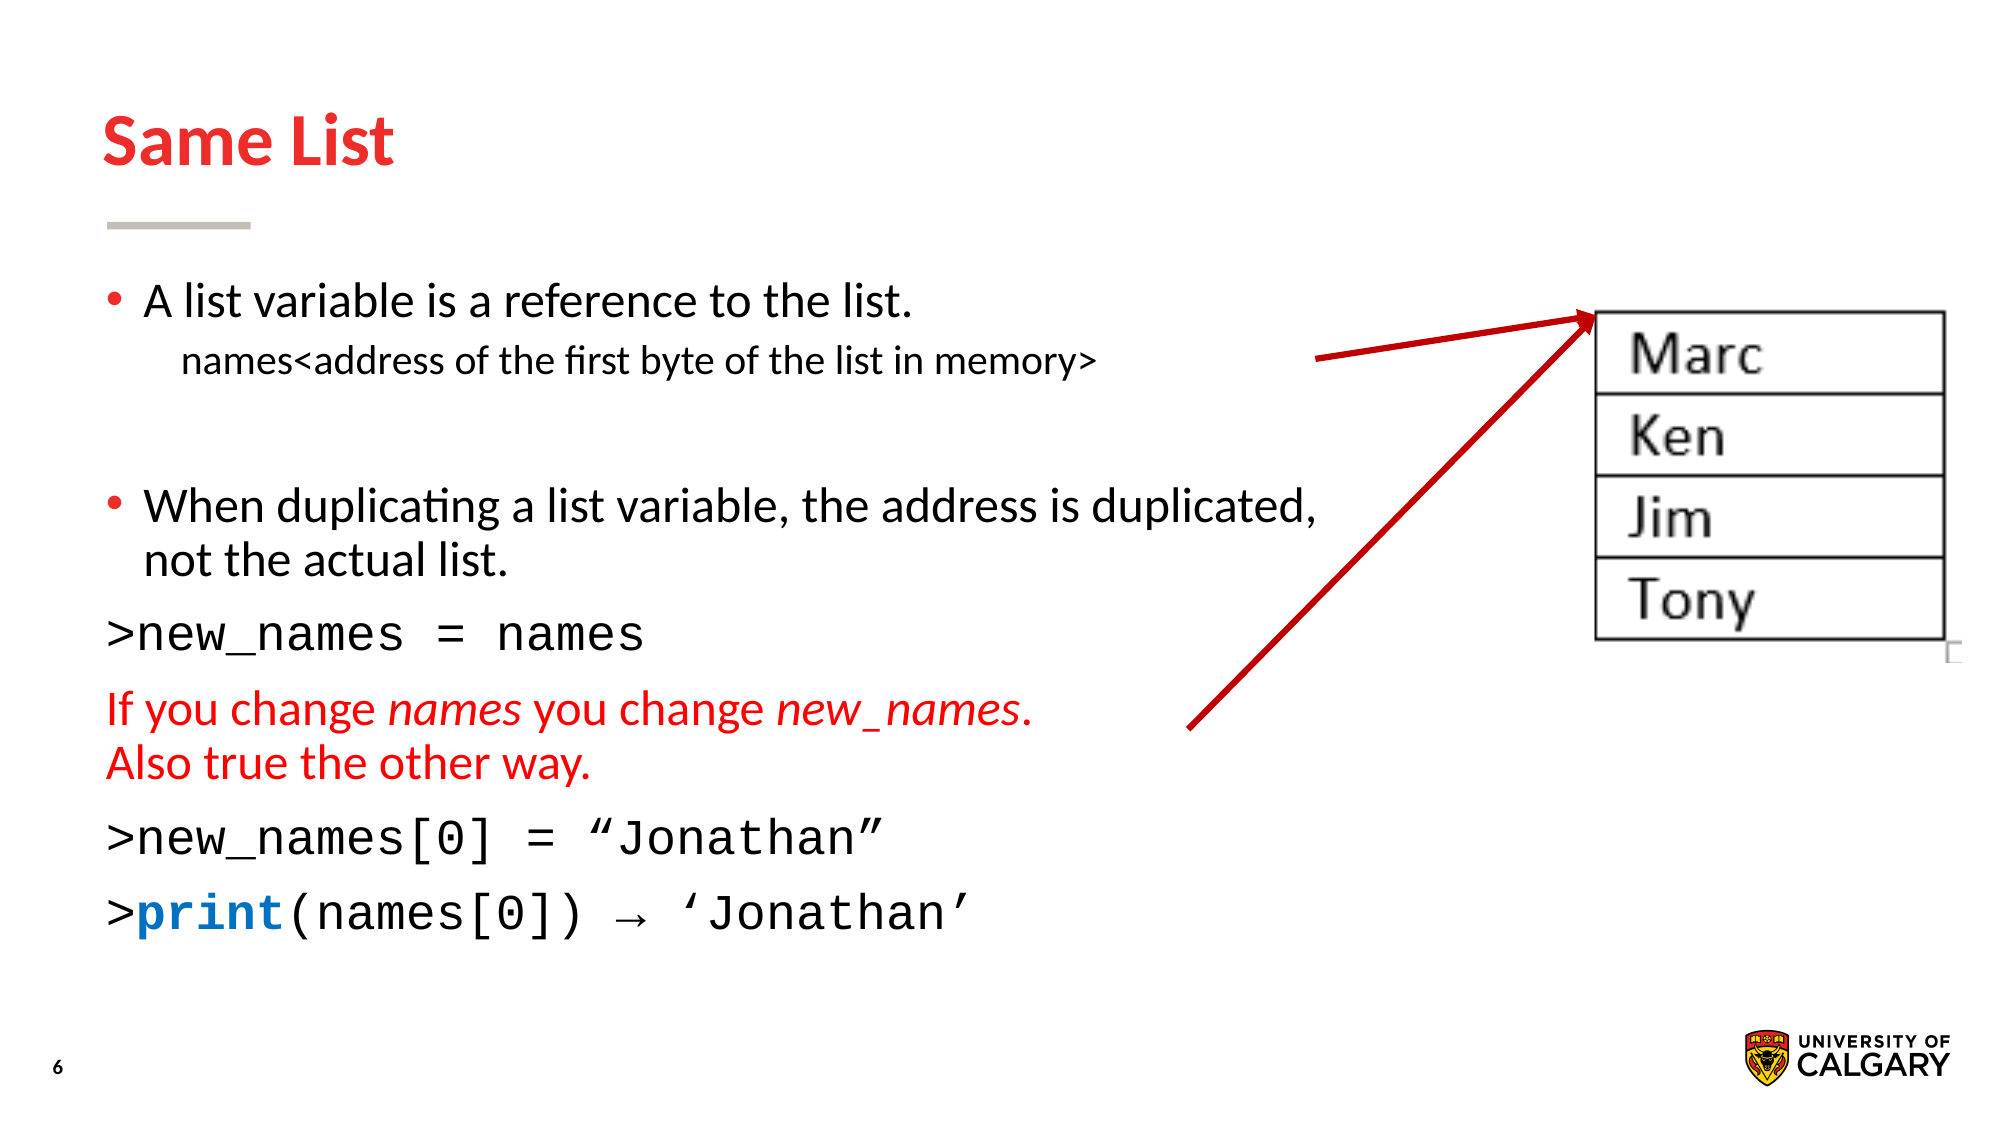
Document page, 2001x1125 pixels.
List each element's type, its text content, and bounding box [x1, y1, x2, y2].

picture [1722, 1012, 1973, 1099]
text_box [1188, 315, 1597, 730]
picture [1594, 277, 1962, 663]
list A list variable is a reference to the list. names<address of the ﬁrst byte of the list in memory> When duplicating a list variable, the address is duplicated, not the actual list. >new_names = names If you change names you change new_names. Also true the other way. >new_names[0] = “Jonathan” >print(names[0]) → ‘Jonathan’ [91, 266, 1774, 981]
title Same List [87, 60, 1774, 222]
